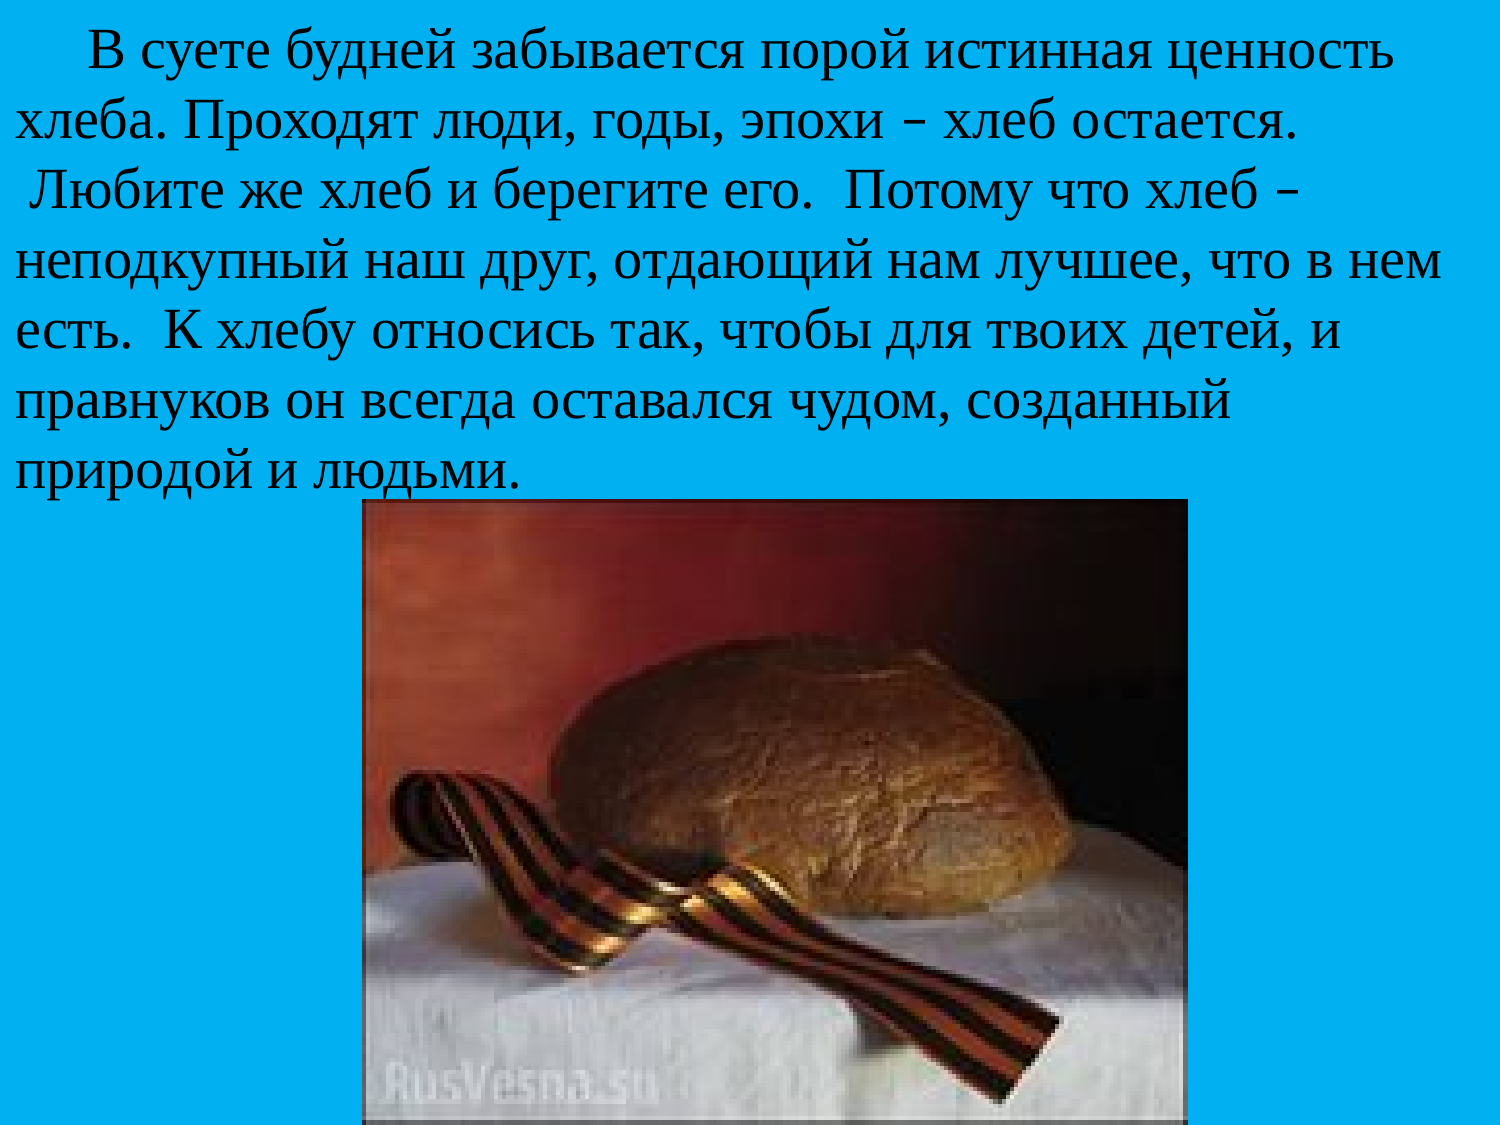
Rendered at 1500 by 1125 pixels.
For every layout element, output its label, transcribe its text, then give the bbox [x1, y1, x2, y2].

text_box В суете будней забывается порой истинная ценность хлеба. Проходят люди, годы, эпохи – хлеб остается. Любите же хлеб и берегите его. Потому что хлеб – неподкупный наш друг, отдающий нам лучшее, что в нем есть. К хлебу относись так, чтобы для твоих детей, и правнуков он всегда оставался чудом, созданный природой и людьми. [0, 2, 1463, 508]
picture [363, 500, 1187, 1125]
